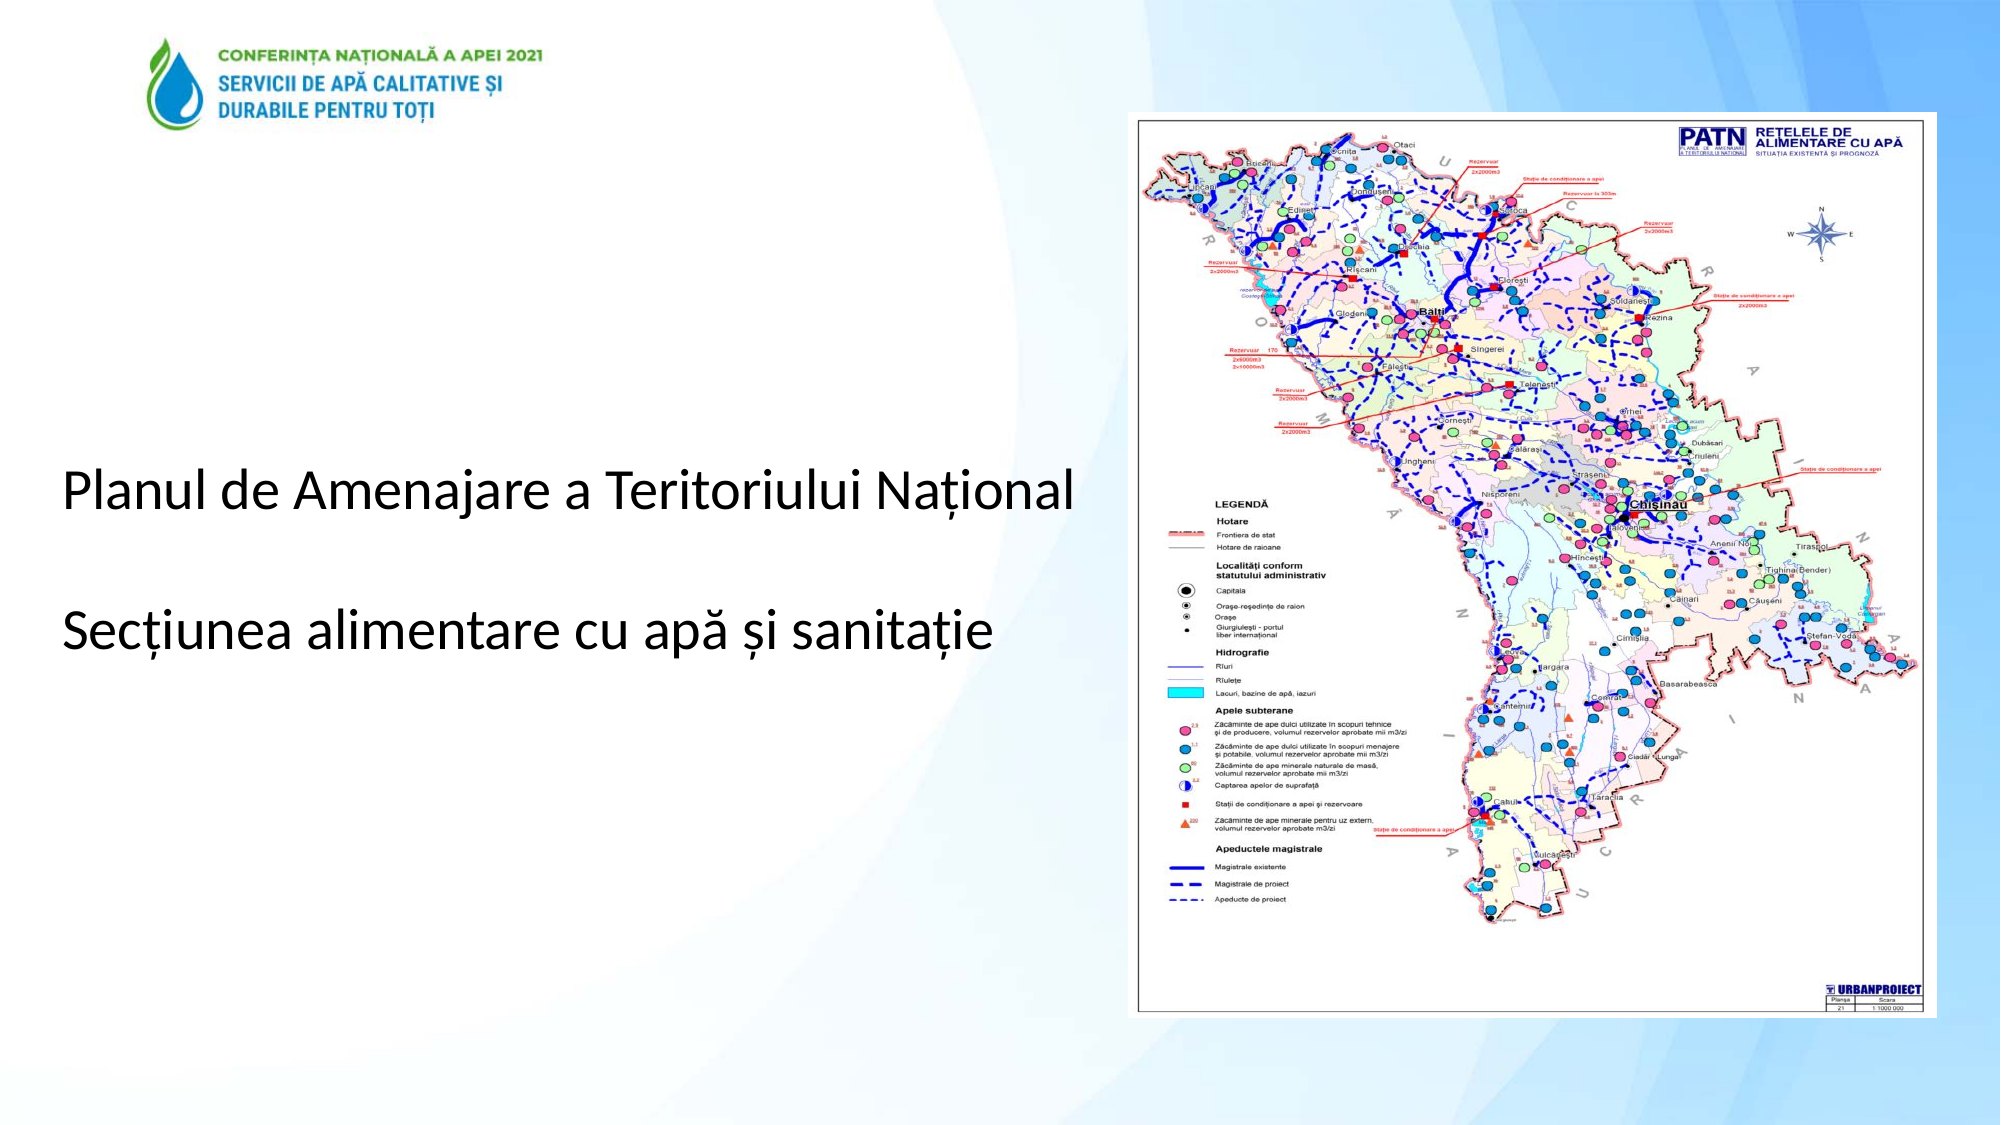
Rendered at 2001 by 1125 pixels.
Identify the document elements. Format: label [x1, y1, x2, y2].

picture [1127, 112, 1937, 1018]
list [0, 0, 2000, 1125]
